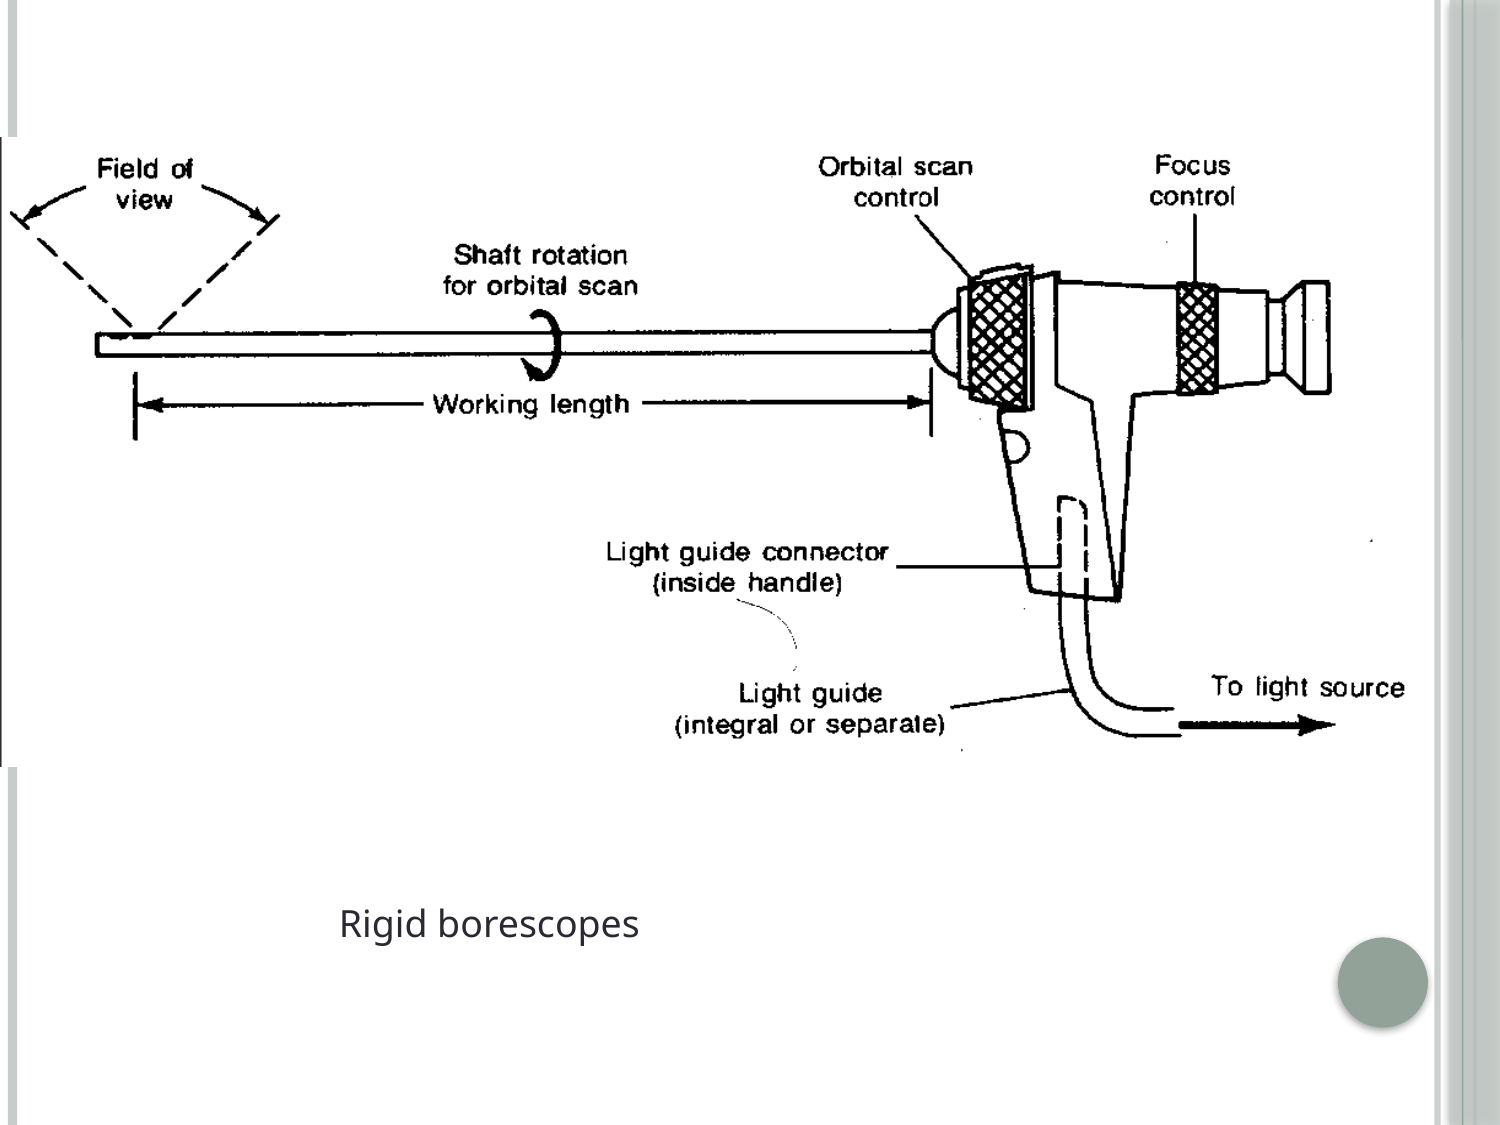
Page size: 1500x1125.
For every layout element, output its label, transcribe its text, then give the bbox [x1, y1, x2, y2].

picture [0, 136, 1419, 768]
text_box Rigid borescopes [314, 892, 1221, 953]
